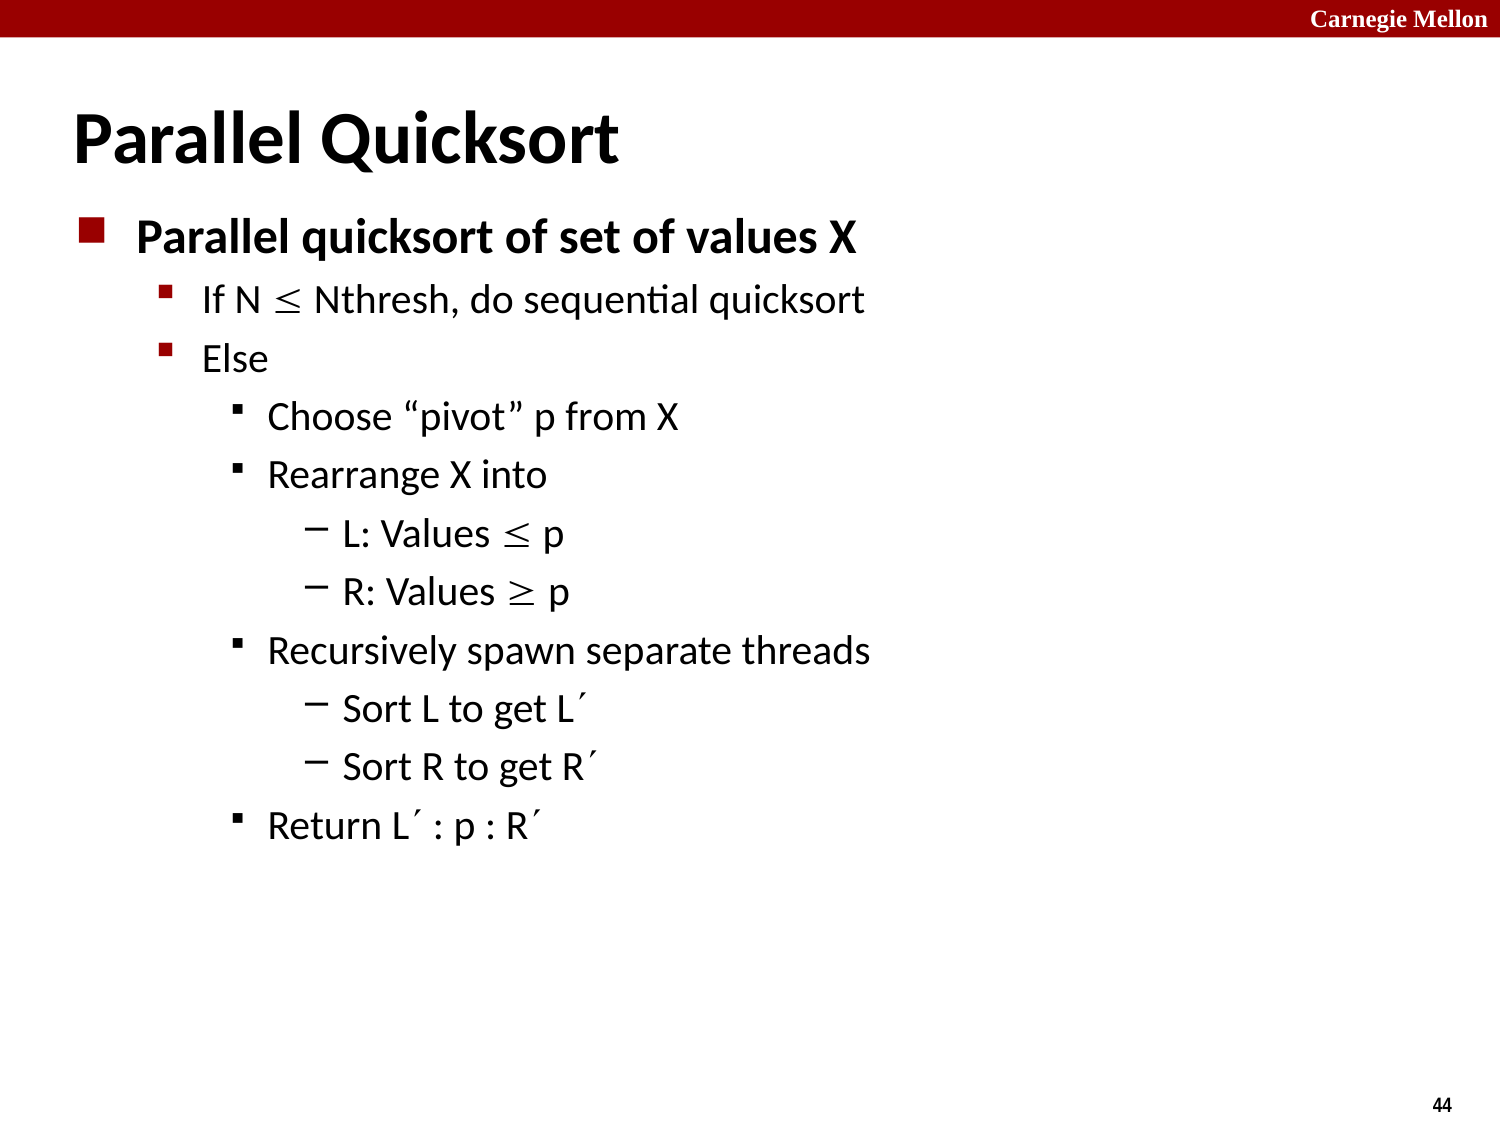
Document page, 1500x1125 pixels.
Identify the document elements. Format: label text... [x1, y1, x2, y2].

list Parallel quicksort of set of values X If N  Nthresh, do sequential quicksort Else Choose “pivot” p from X Rearrange X into L: Values  p R: Values  p Recursively spawn separate threads Sort L to get L Sort R to get R Return L : p : R [64, 196, 1361, 1013]
title Parallel Quicksort [58, 71, 1305, 197]
